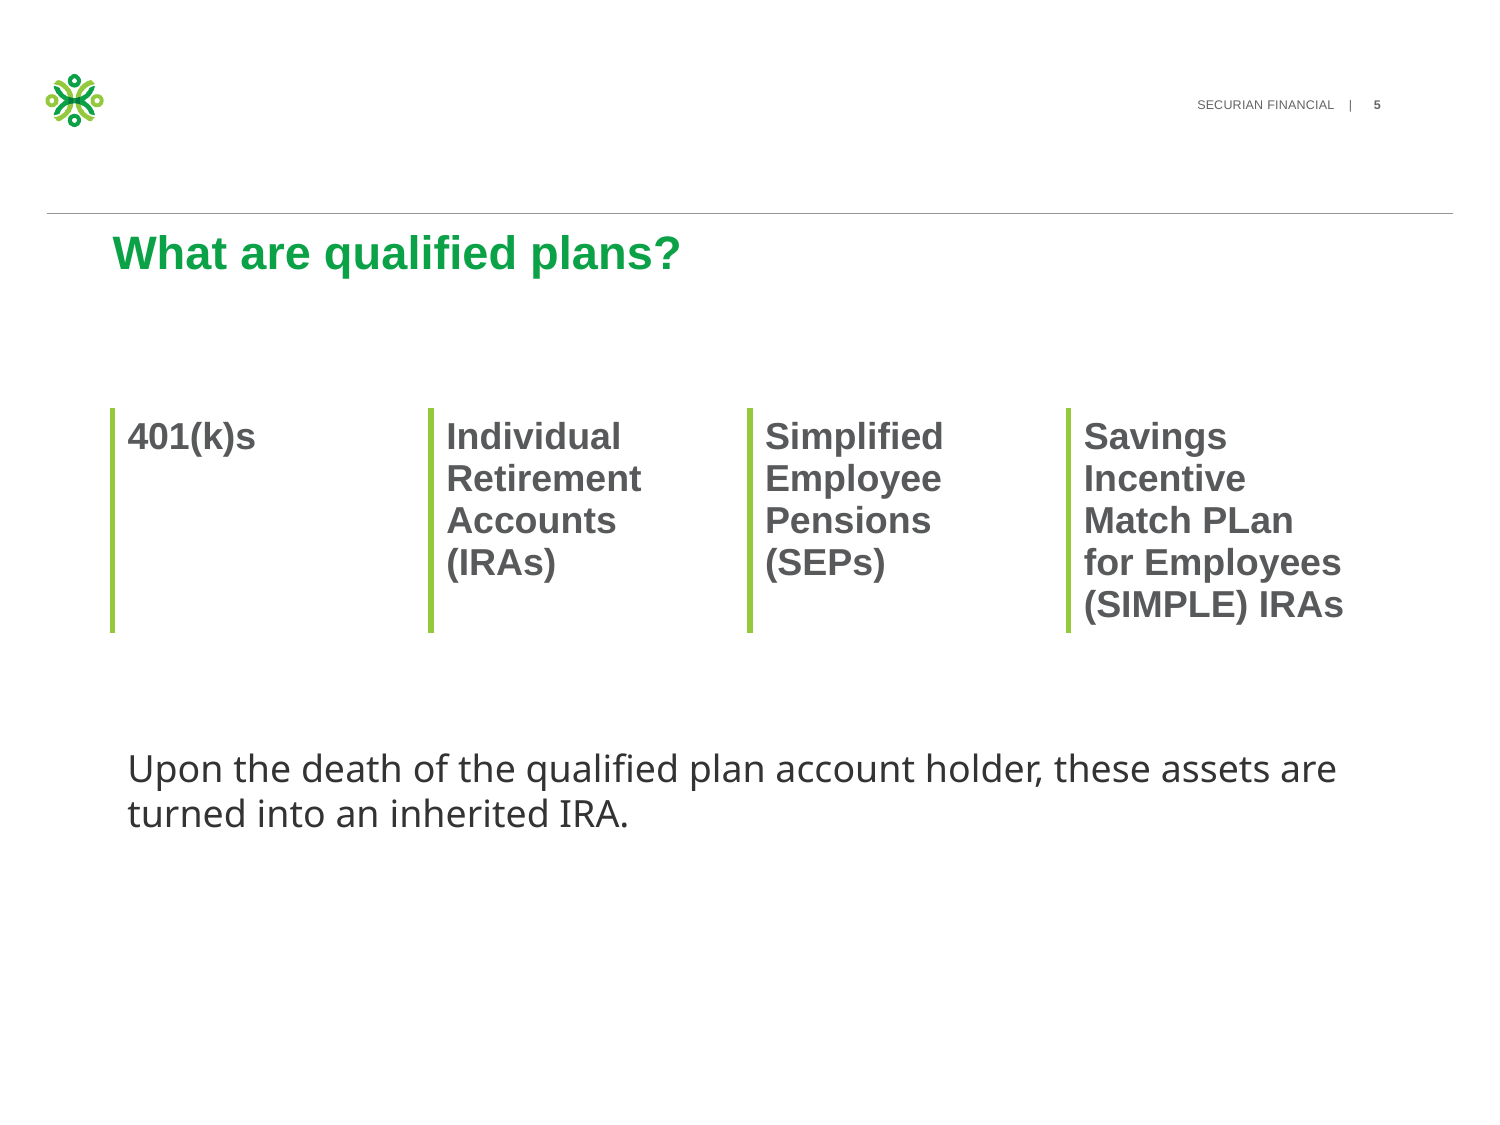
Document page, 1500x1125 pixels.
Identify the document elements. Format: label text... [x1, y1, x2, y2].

text_box Upon the death of the qualified plan account holder, these assets are turned into an inherited IRA. [112, 737, 1388, 843]
table_header Savings Incentive Match PLan for Employees (SIMPLE) IRAs [1071, 408, 1387, 633]
table_header 401(k)s [115, 408, 428, 633]
table_header Simplified Employee Pensions (SEPs) [753, 408, 1066, 633]
title What are qualified plans? [112, 230, 1388, 388]
picture [45, 74, 107, 131]
table_header Individual Retirement Accounts (IRAs) [434, 408, 747, 633]
